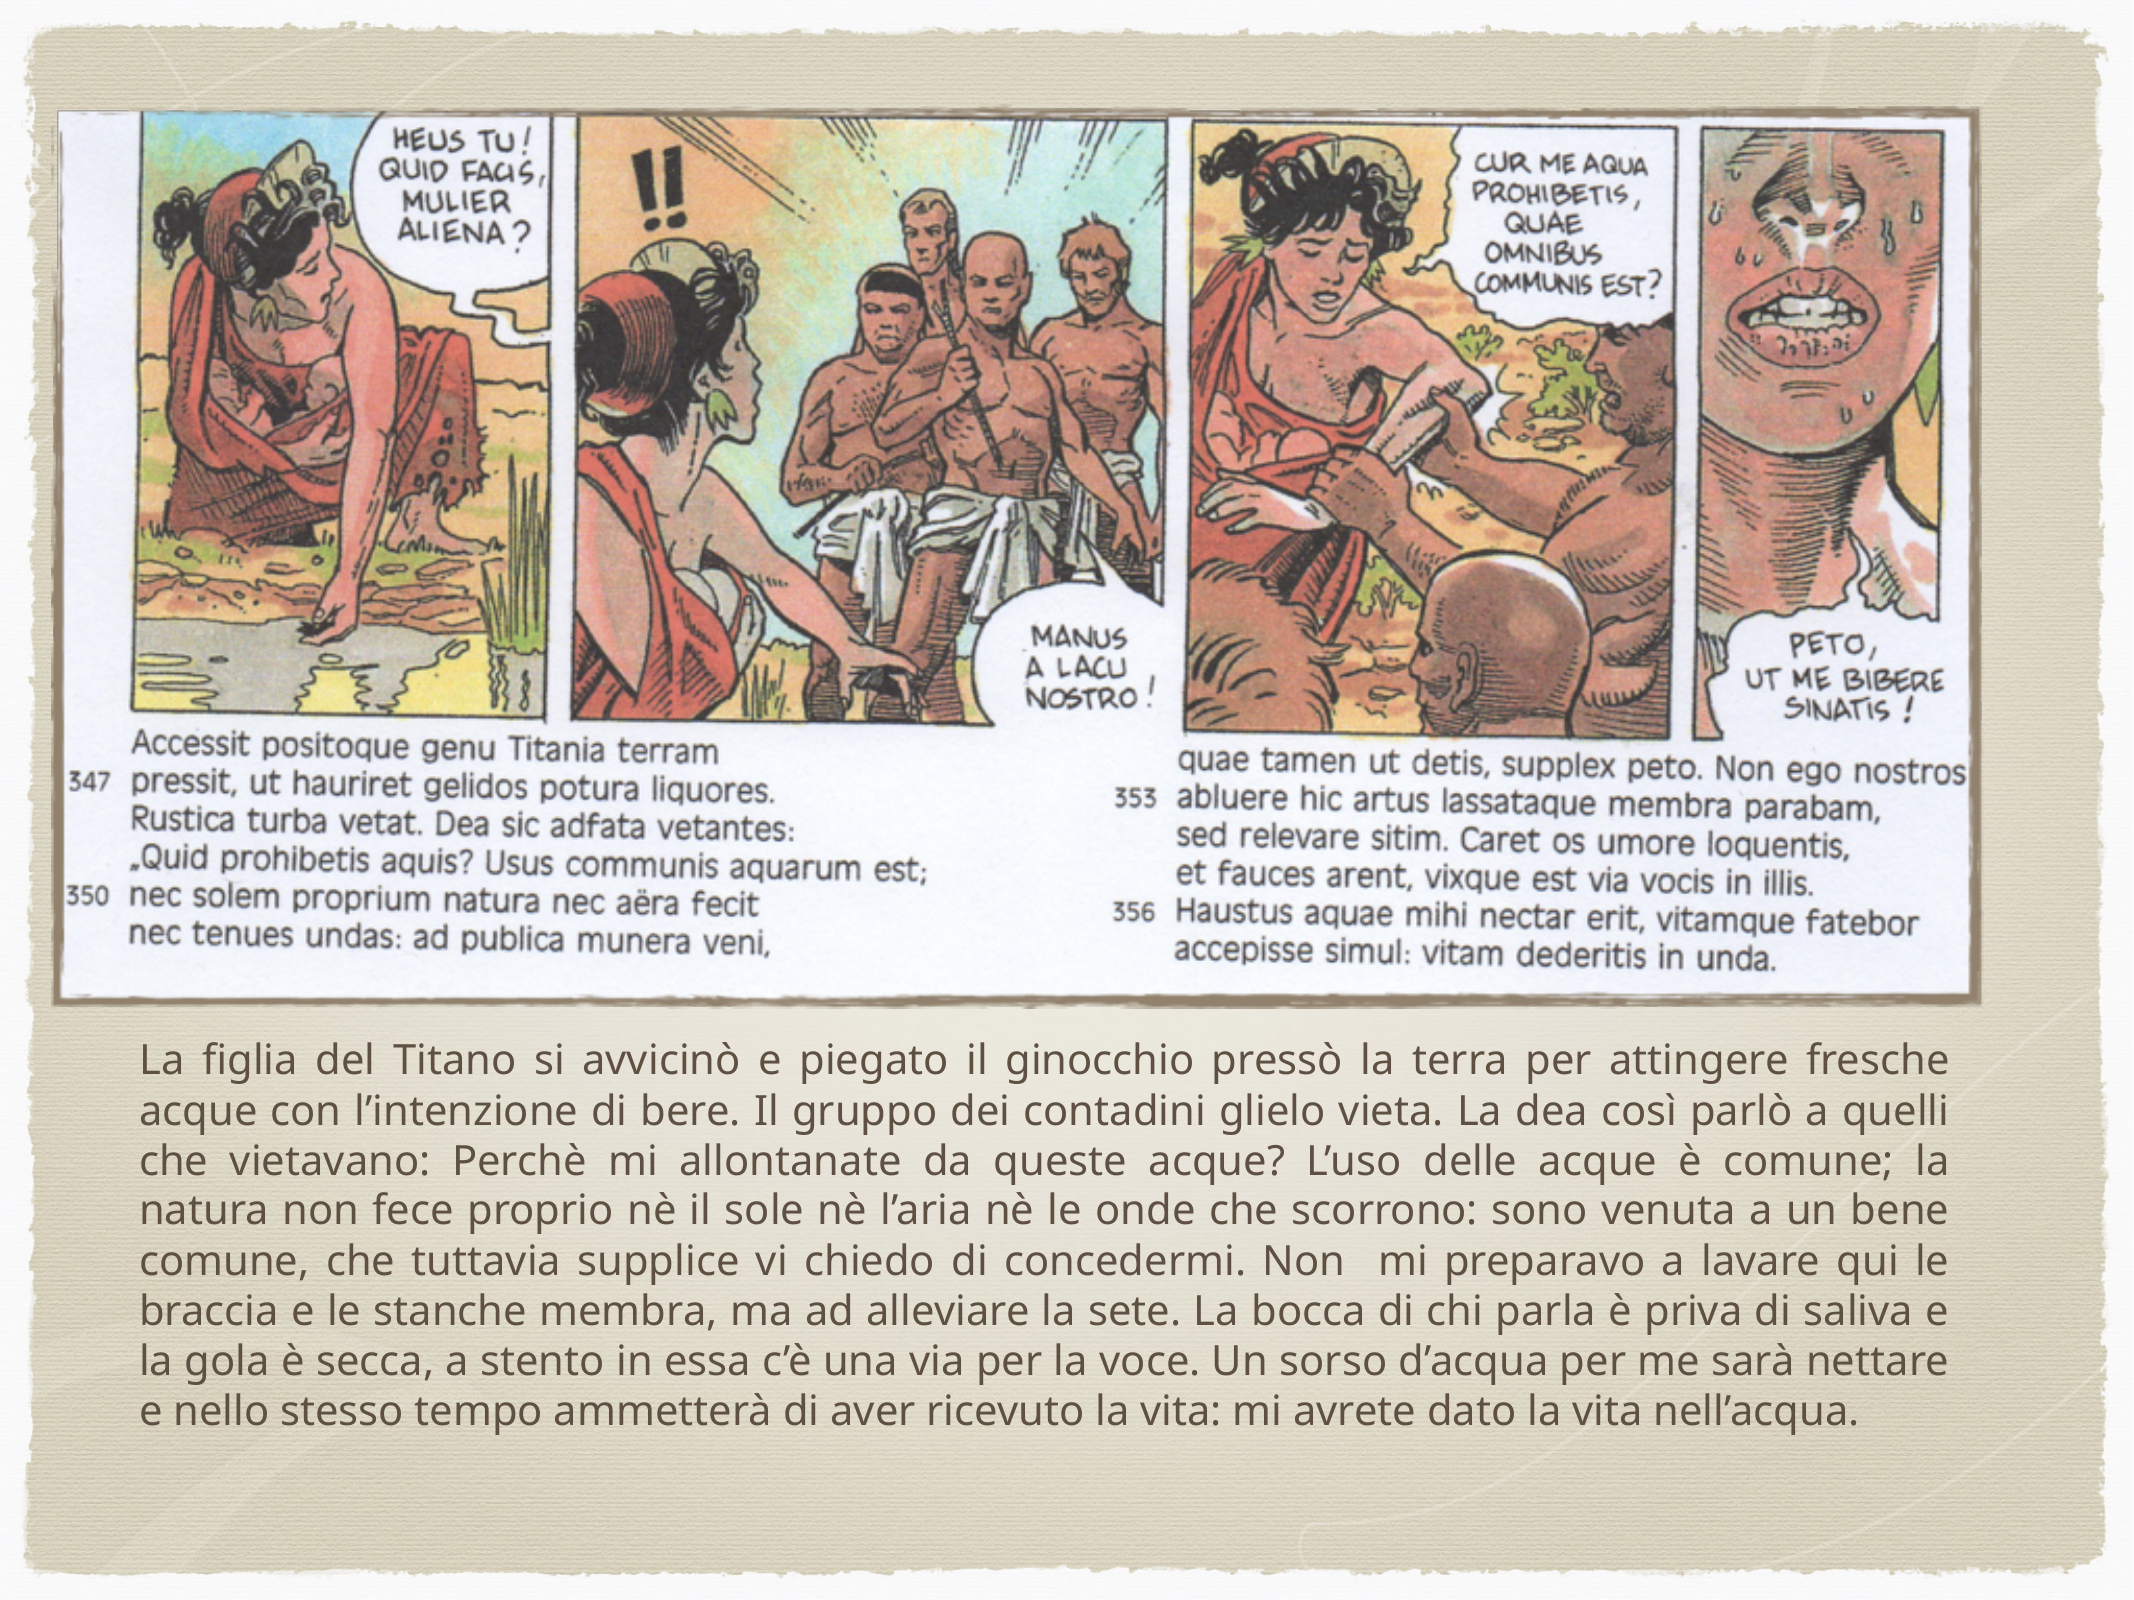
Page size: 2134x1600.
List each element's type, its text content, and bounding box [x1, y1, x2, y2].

text_box La figlia del Titano si avvicinò e piegato il ginocchio pressò la terra per attingere fresche acque con l’intenzione di bere. Il gruppo dei contadini glielo vieta. La dea così parlò a quelli che vietavano: Perchè mi allontanate da queste acque? L’uso delle acque è comune; la natura non fece proprio nè il sole nè l’aria nè le onde che scorrono: sono venuta a un bene comune, che tuttavia supplice vi chiedo di concedermi. Non mi preparavo a lavare qui le braccia e le stanche membra, ma ad alleviare la sete. La bocca di chi parla è priva di saliva e la gola è secca, a stento in essa c’è una via per la voce. Un sorso d’acqua per me sarà nettare e nello stesso tempo ammetterà di aver ricevuto la vita: mi avrete dato la vita nell’acqua. [130, 1025, 1959, 1442]
picture [0, 0, 2134, 1600]
